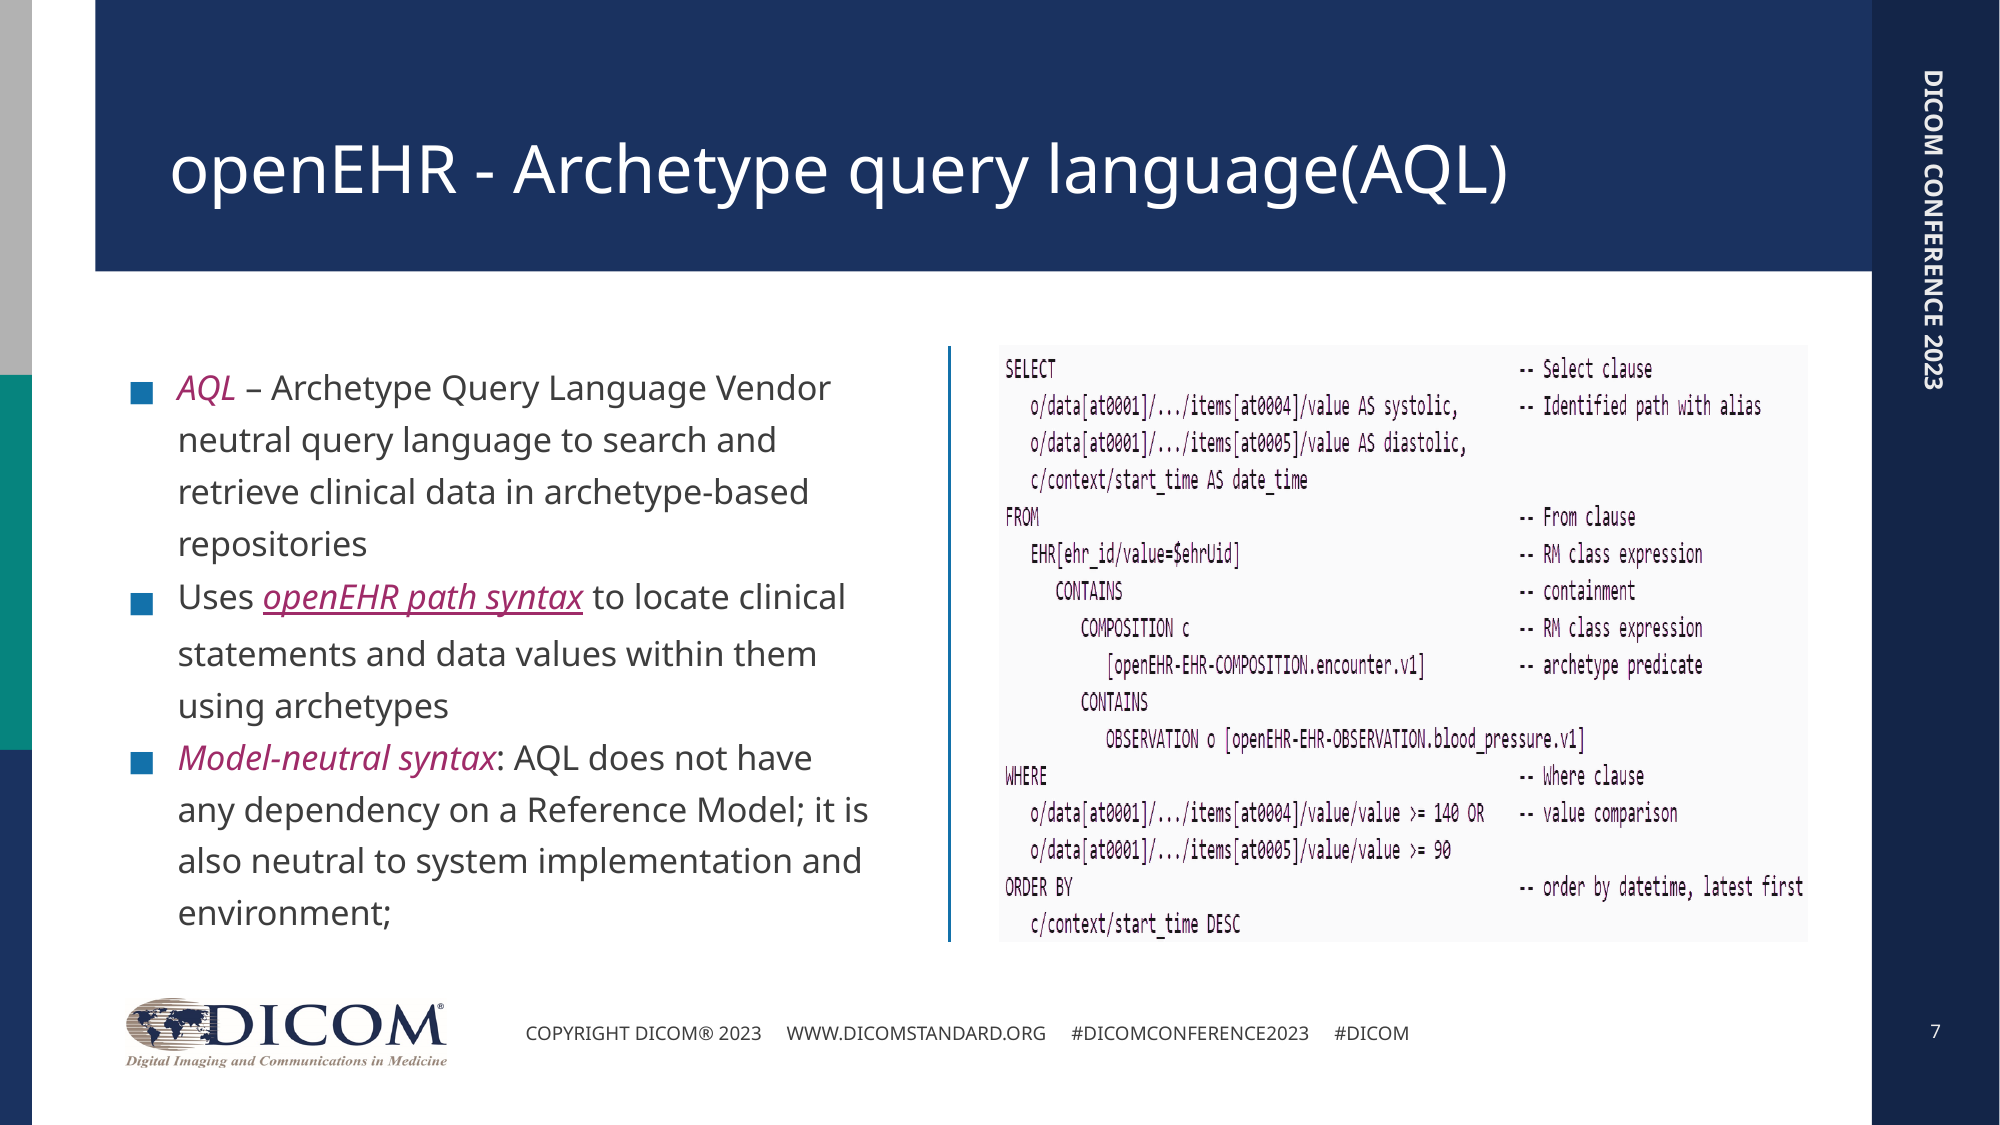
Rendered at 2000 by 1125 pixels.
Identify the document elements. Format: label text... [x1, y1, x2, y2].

footer COPYRIGHT DICOM® 2023 WWW.DICOMSTANDARD.ORG #DICOMCONFERENCE2023 #DICOM [510, 1002, 1662, 1063]
slide_number ‹#› [1871, 1002, 2000, 1063]
title openEHR - Archetype query language(AQL) [154, 62, 1809, 215]
list AQL – Archetype Query Language Vendor neutral query language to search and retrieve clinical data in archetype-based repositories Uses openEHR path syntax to locate clinical statements and data values within them using archetypes Model-neutral syntax: AQL does not have any dependency on a Reference Model; it is also neutral to system implementation and environment; [94, 346, 888, 942]
picture [999, 345, 1808, 943]
picture [125, 998, 447, 1068]
